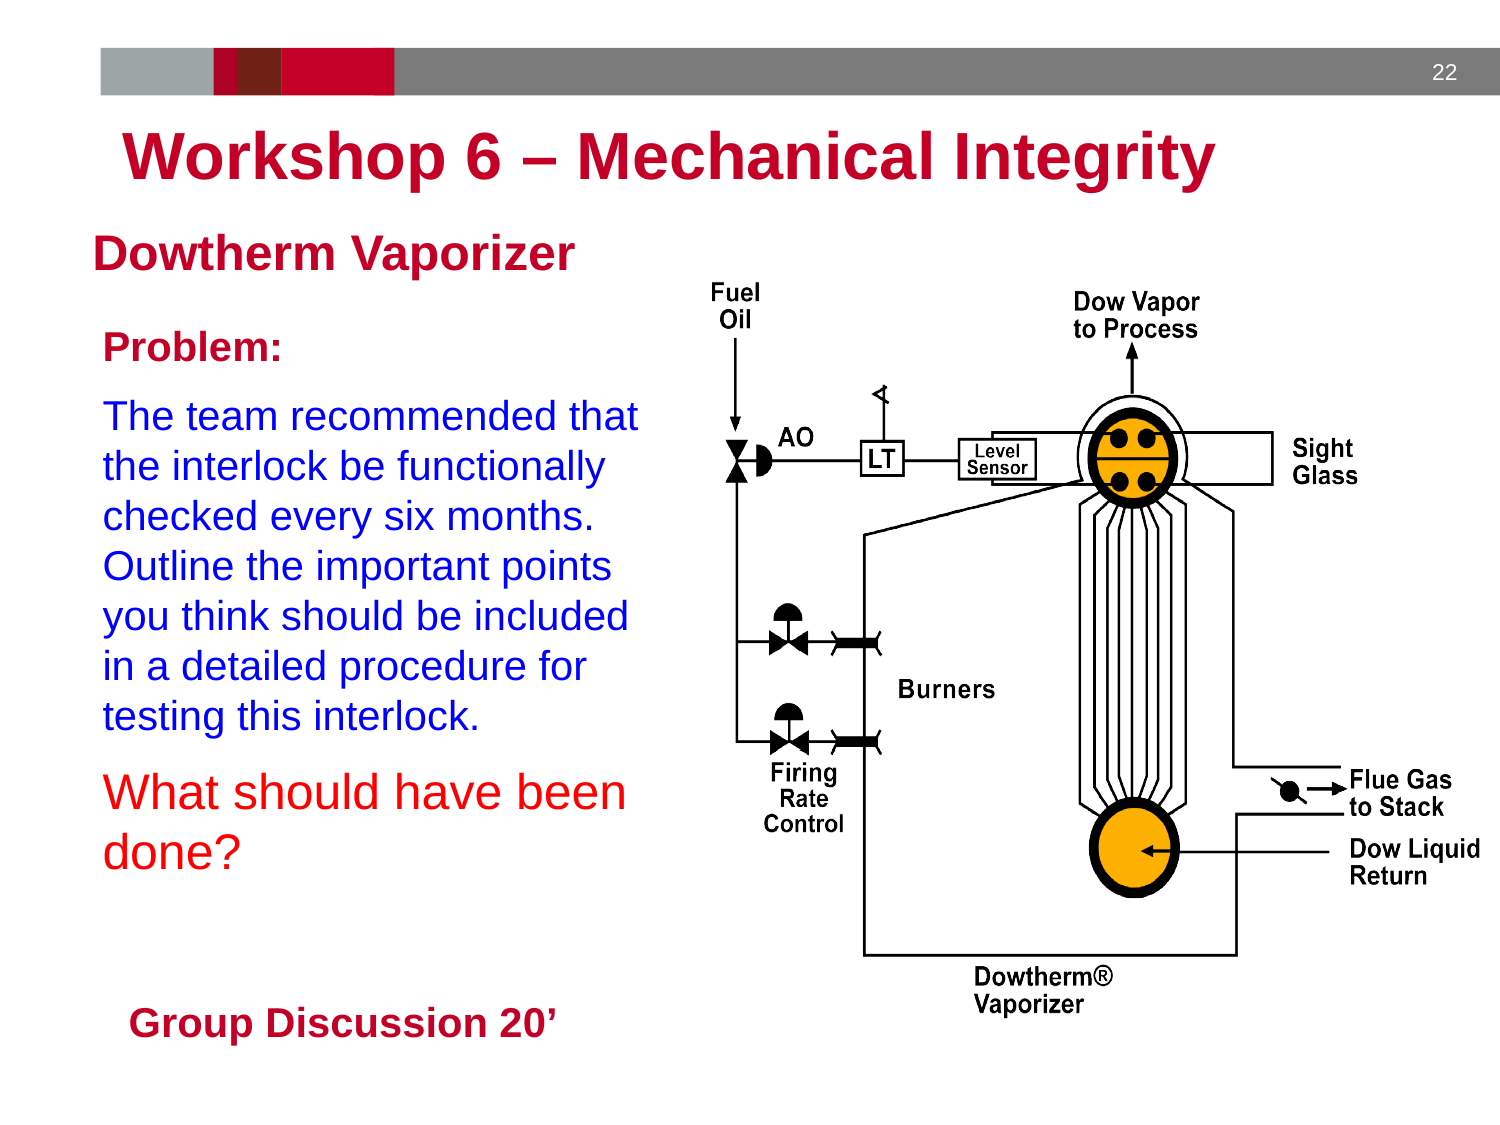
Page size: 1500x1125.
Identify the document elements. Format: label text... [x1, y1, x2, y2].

text_box Group Discussion 20’ [112, 987, 582, 1054]
text_box Workshop 6 – Mechanical Integrity [108, 99, 1475, 200]
list Problem: The team recommended that the interlock be functionally checked every six months. Outline the important points you think should be included in a detailed procedure for testing this interlock. What should have been done? [87, 312, 663, 988]
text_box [687, 274, 1500, 1031]
title Dowtherm Vaporizer [77, 200, 603, 300]
